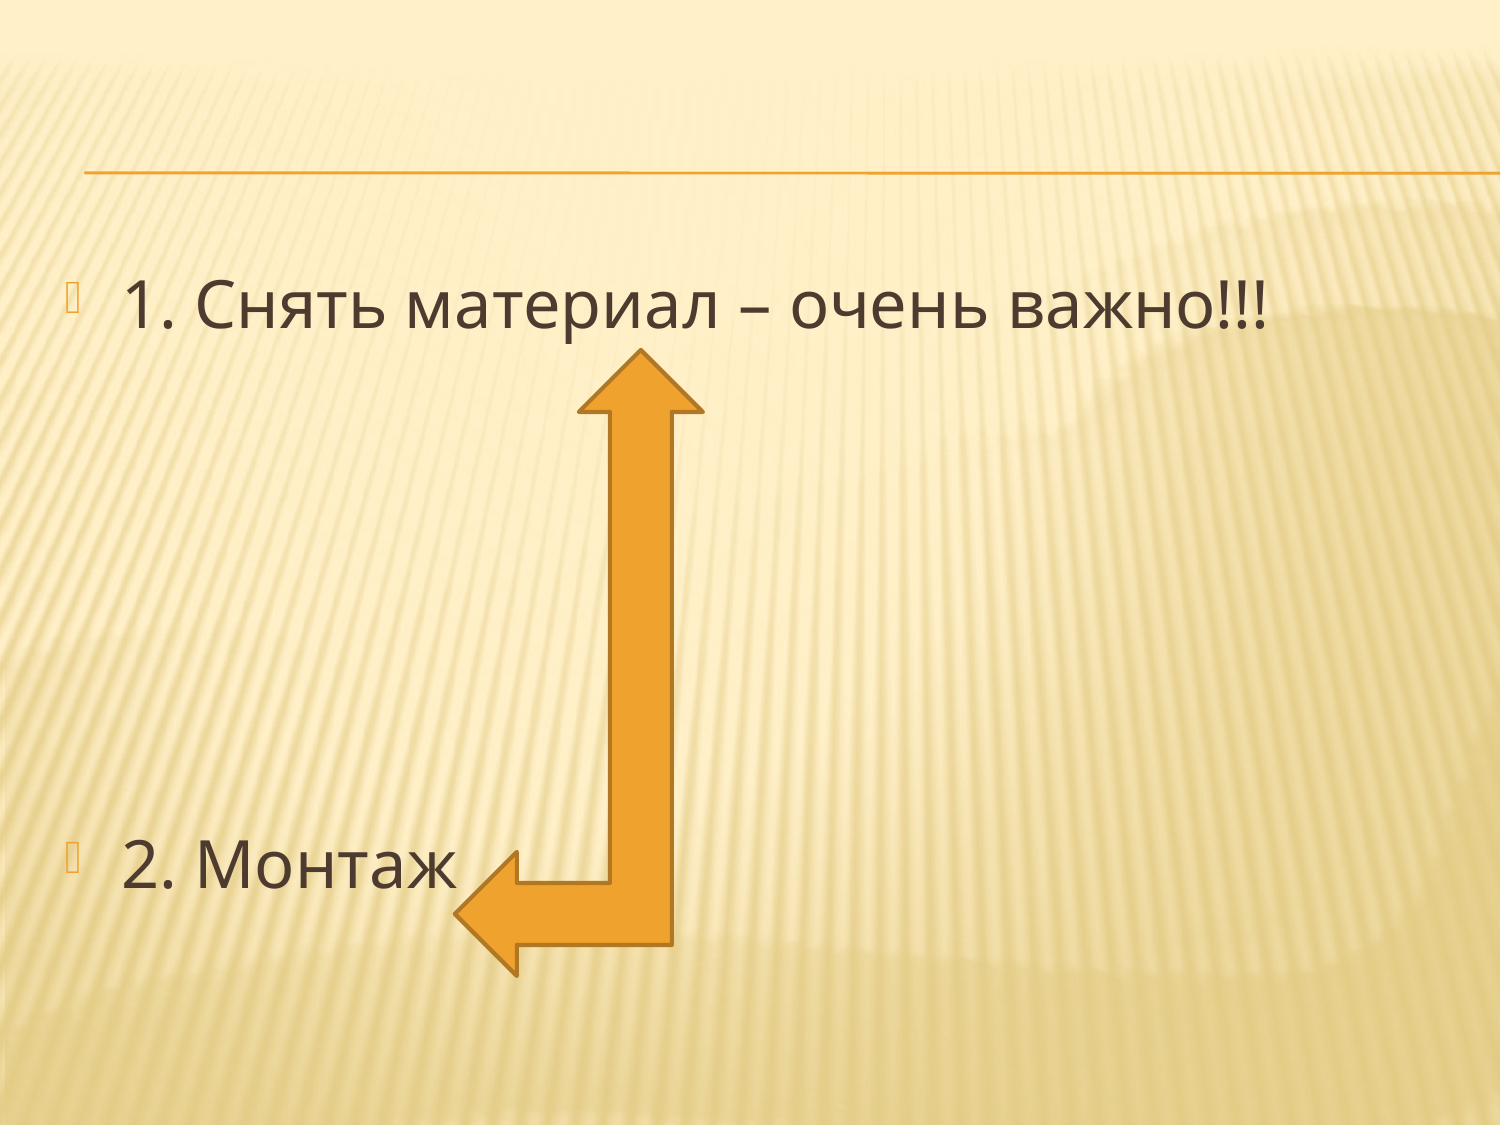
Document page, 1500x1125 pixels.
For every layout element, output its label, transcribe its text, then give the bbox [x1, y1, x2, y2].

list 1. Снять материал – очень важно!!! 2. Монтаж [50, 254, 1475, 998]
text_box [452, 347, 705, 978]
